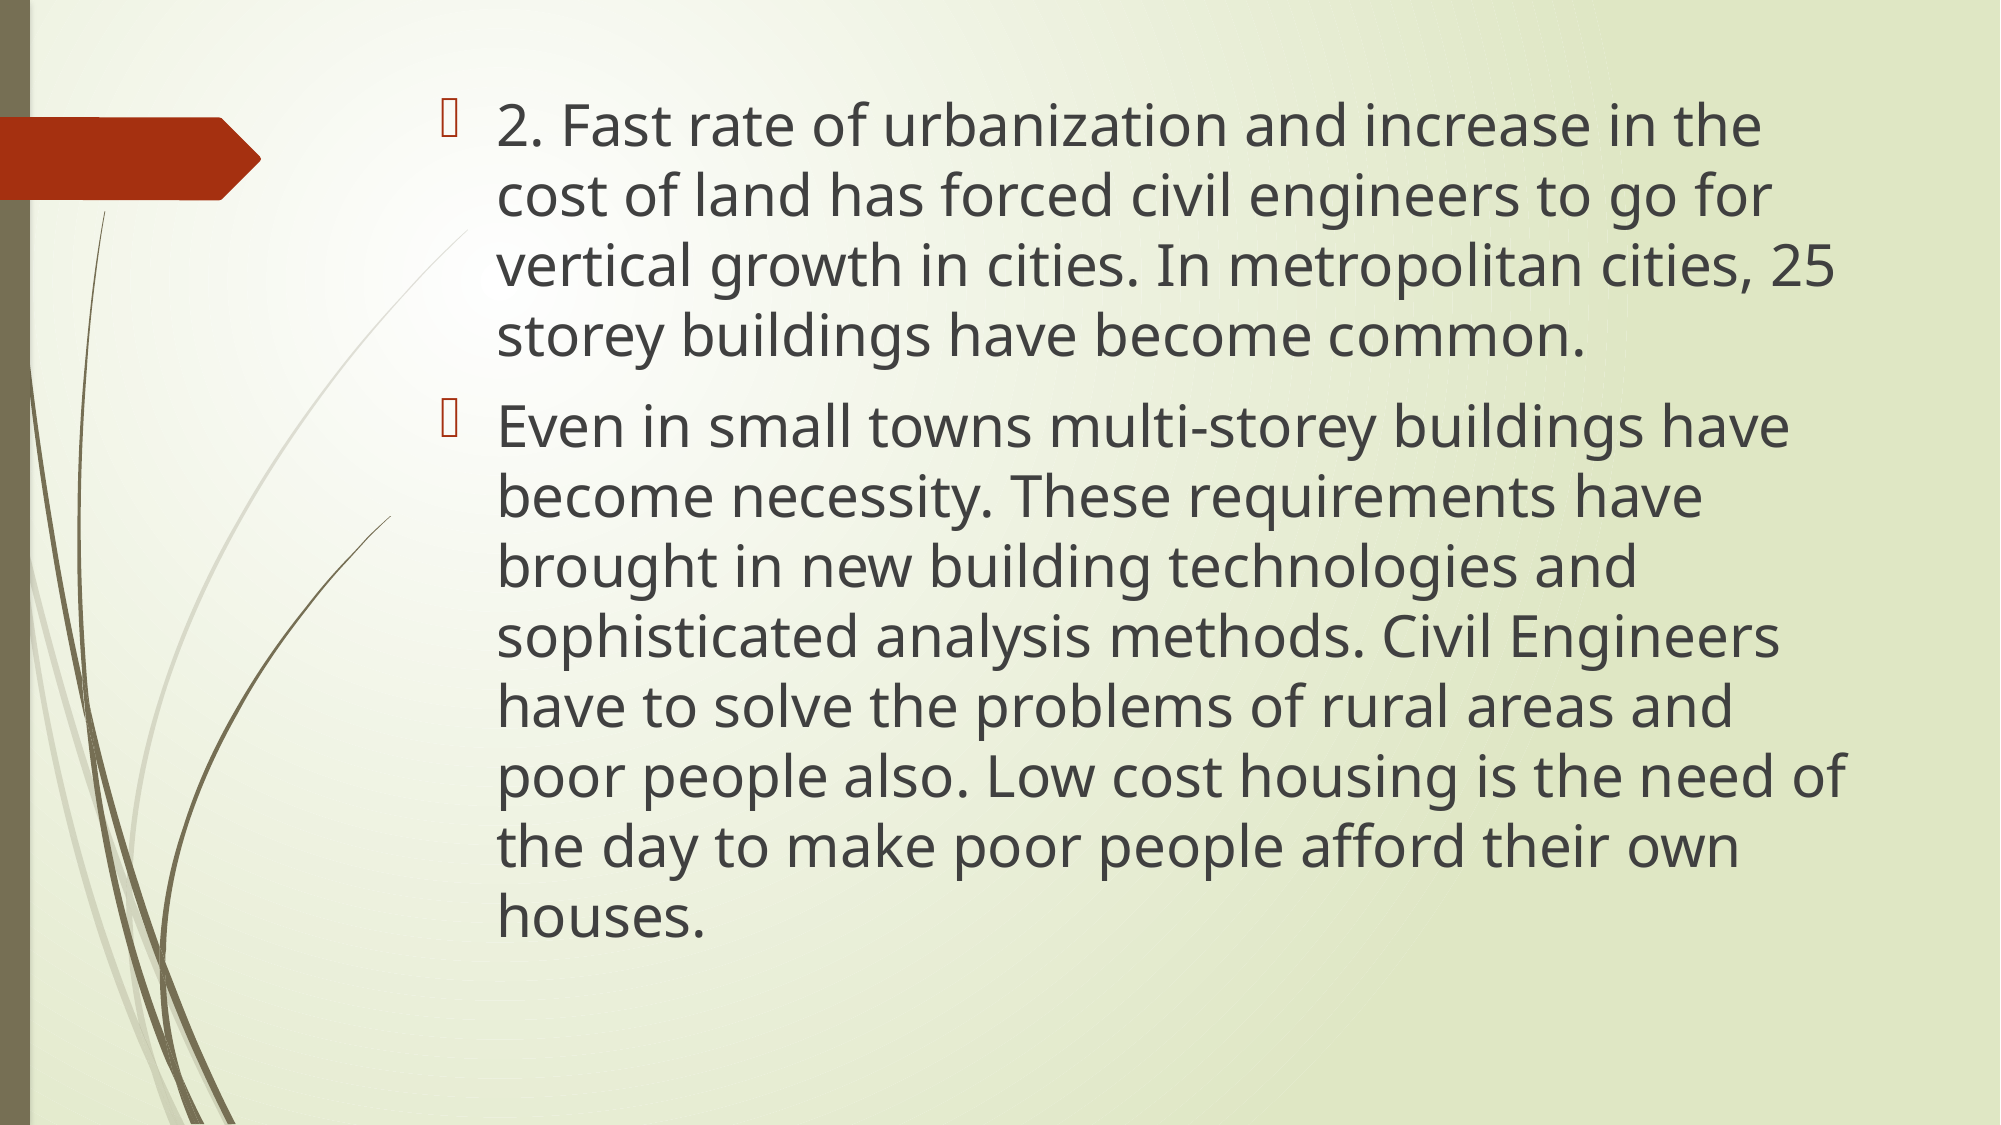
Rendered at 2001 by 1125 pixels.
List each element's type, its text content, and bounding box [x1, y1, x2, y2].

list 2. Fast rate of urbanization and increase in the cost of land has forced civil engineers to go for vertical growth in cities. In metropolitan cities, 25 storey buildings have become common. Even in small towns multi-storey buildings have become necessity. These requirements have brought in new building technologies and sophisticated analysis methods. Civil Engineers have to solve the problems of rural areas and poor people also. Low cost housing is the need of the day to make poor people afford their own houses. [424, 80, 1888, 970]
